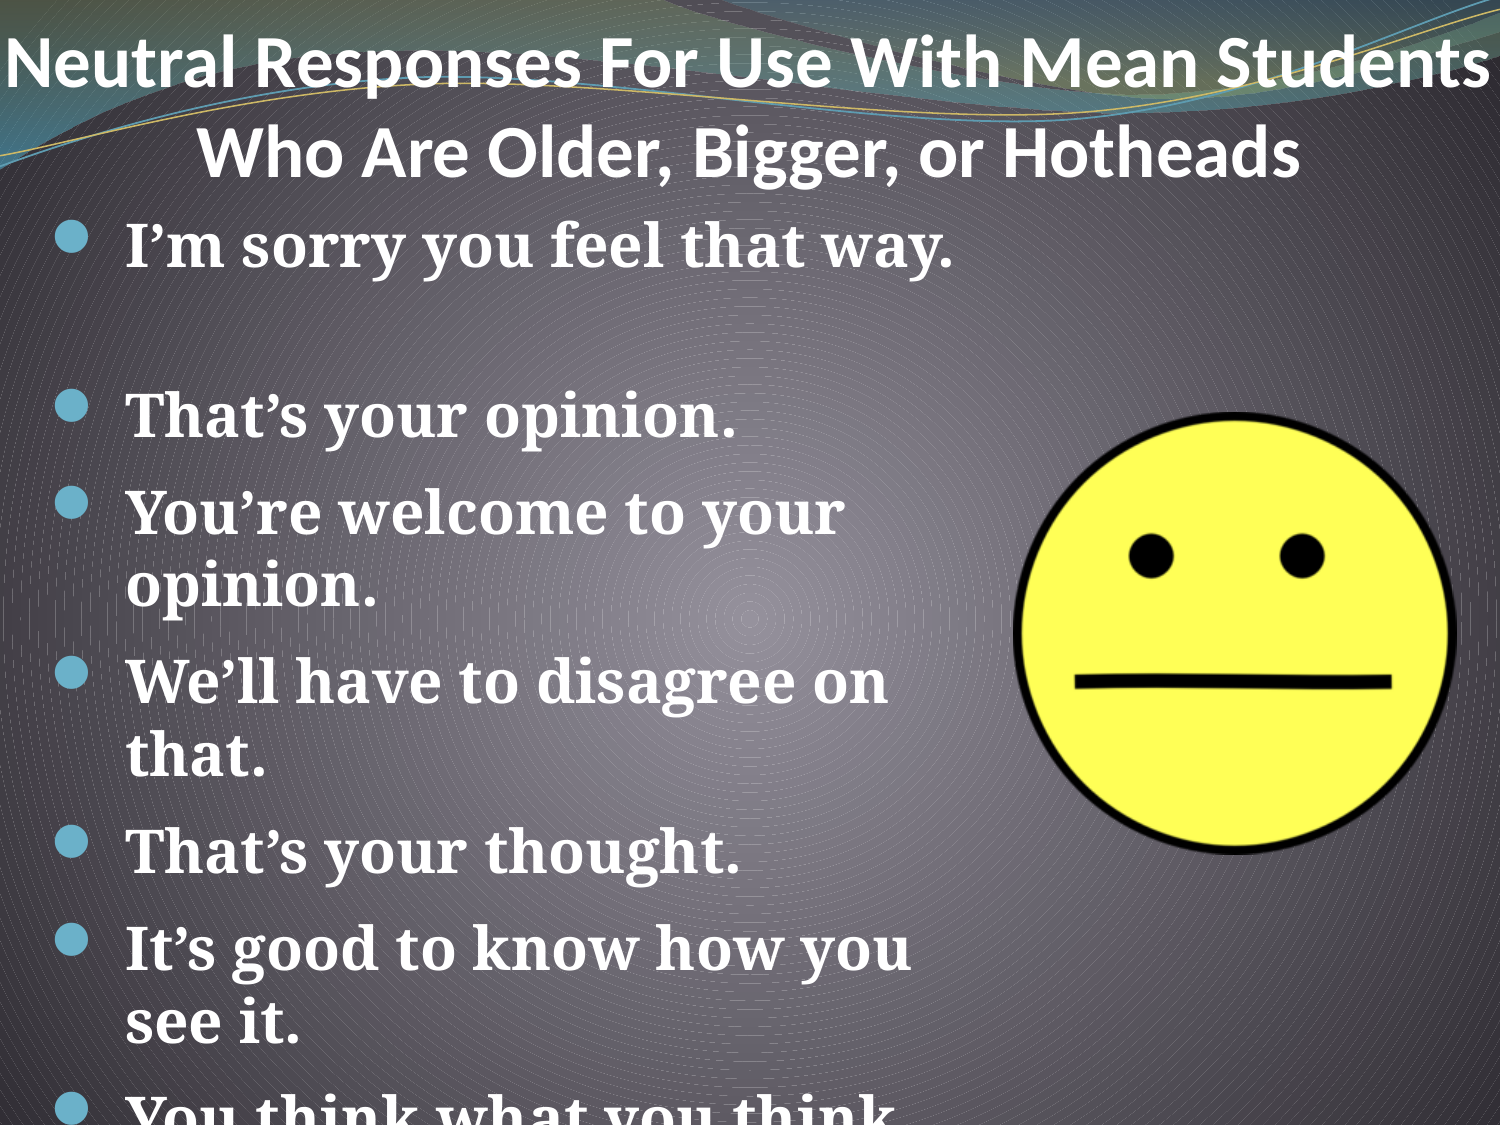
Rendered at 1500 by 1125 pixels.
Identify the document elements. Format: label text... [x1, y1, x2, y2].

picture [1013, 412, 1457, 856]
subtitle I’m sorry you feel that way. That’s your opinion. You’re welcome to your opinion. We’ll have to disagree on that. That’s your thought. It’s good to know how you see it. You think what you think and I’ll think what I think. [50, 200, 988, 1125]
title Neutral Responses For Use With Mean Students Who Are Older, Bigger, or Hotheads [0, 5, 1500, 193]
